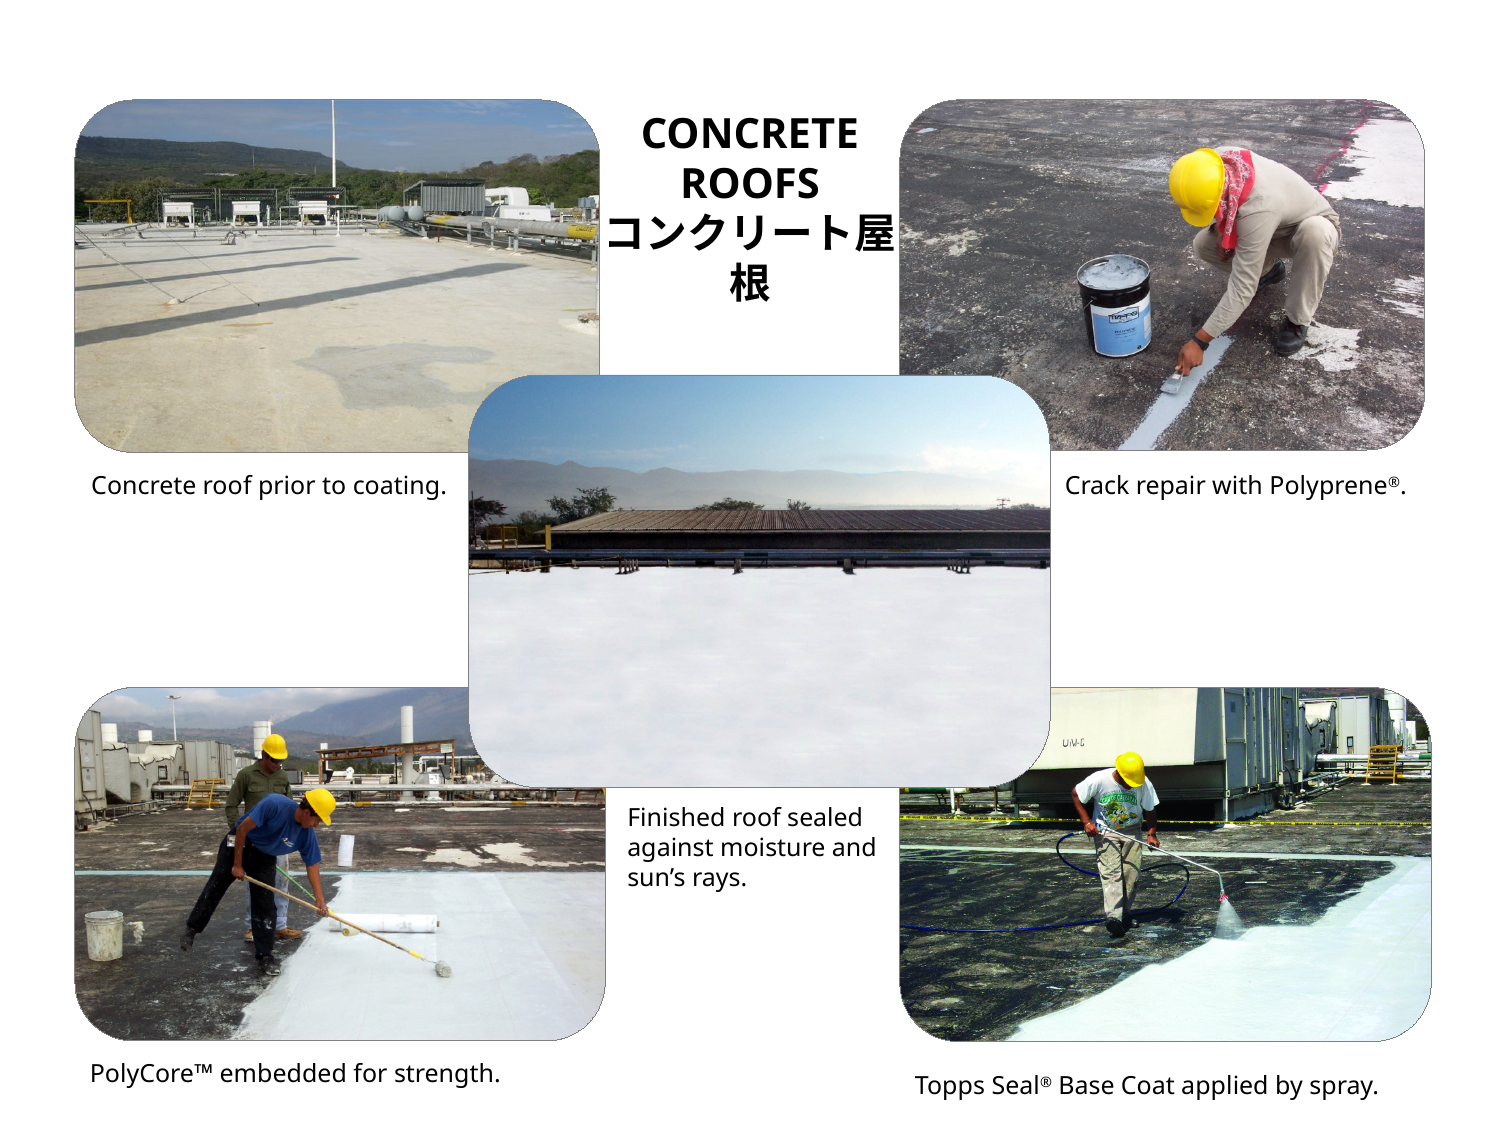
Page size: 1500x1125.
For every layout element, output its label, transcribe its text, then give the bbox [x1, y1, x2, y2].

text_box Finished roof sealed against moisture and sun’s rays. [612, 797, 894, 899]
text_box Topps Seal® Base Coat applied by spray. [899, 1062, 1438, 1108]
picture [74, 99, 1432, 1042]
text_box PolyCore™ embedded for strength. [74, 1050, 613, 1095]
text_box Concrete roof prior to coating. [50, 462, 463, 508]
text_box CONCRETE ROOFS コンクリート屋根 [601, 99, 898, 315]
text_box Crack repair with Polyprene®. [1054, 462, 1438, 508]
